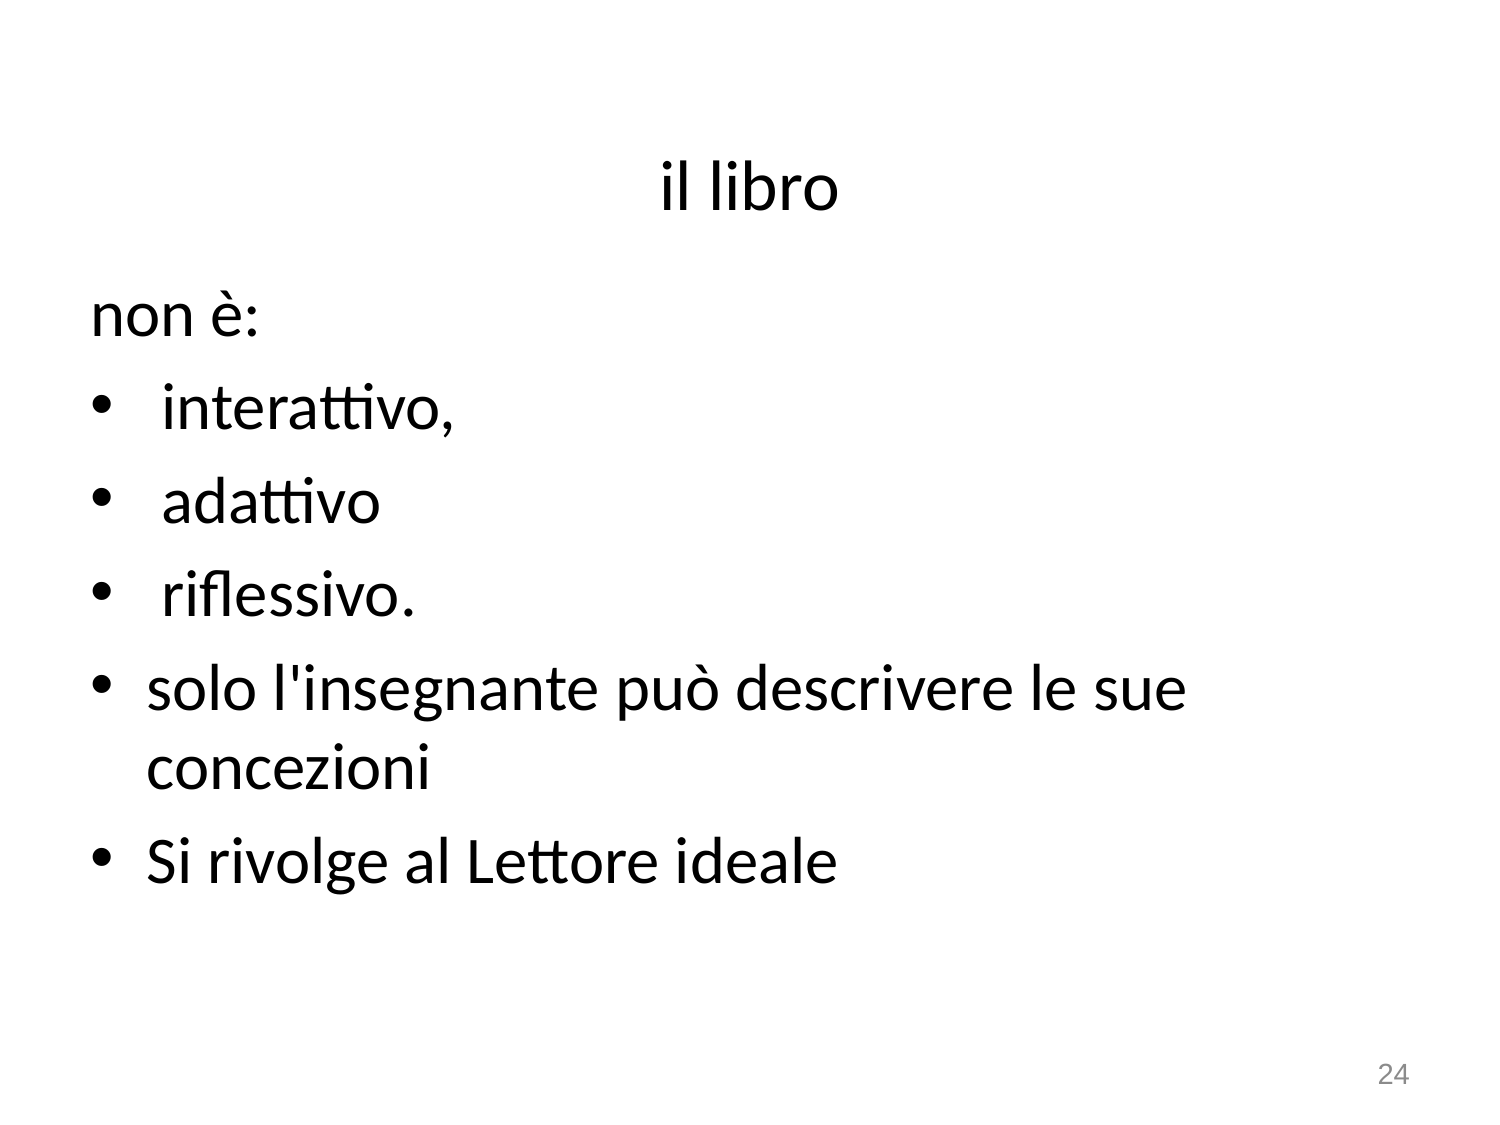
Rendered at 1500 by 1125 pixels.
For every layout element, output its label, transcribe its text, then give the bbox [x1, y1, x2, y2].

title il libro [75, 45, 1425, 233]
slide_number 24 [1074, 1042, 1425, 1103]
list non è: interattivo, adattivo riflessivo. solo l'insegnante può descrivere le sue concezioni Si rivolge al Lettore ideale [75, 262, 1425, 1005]
